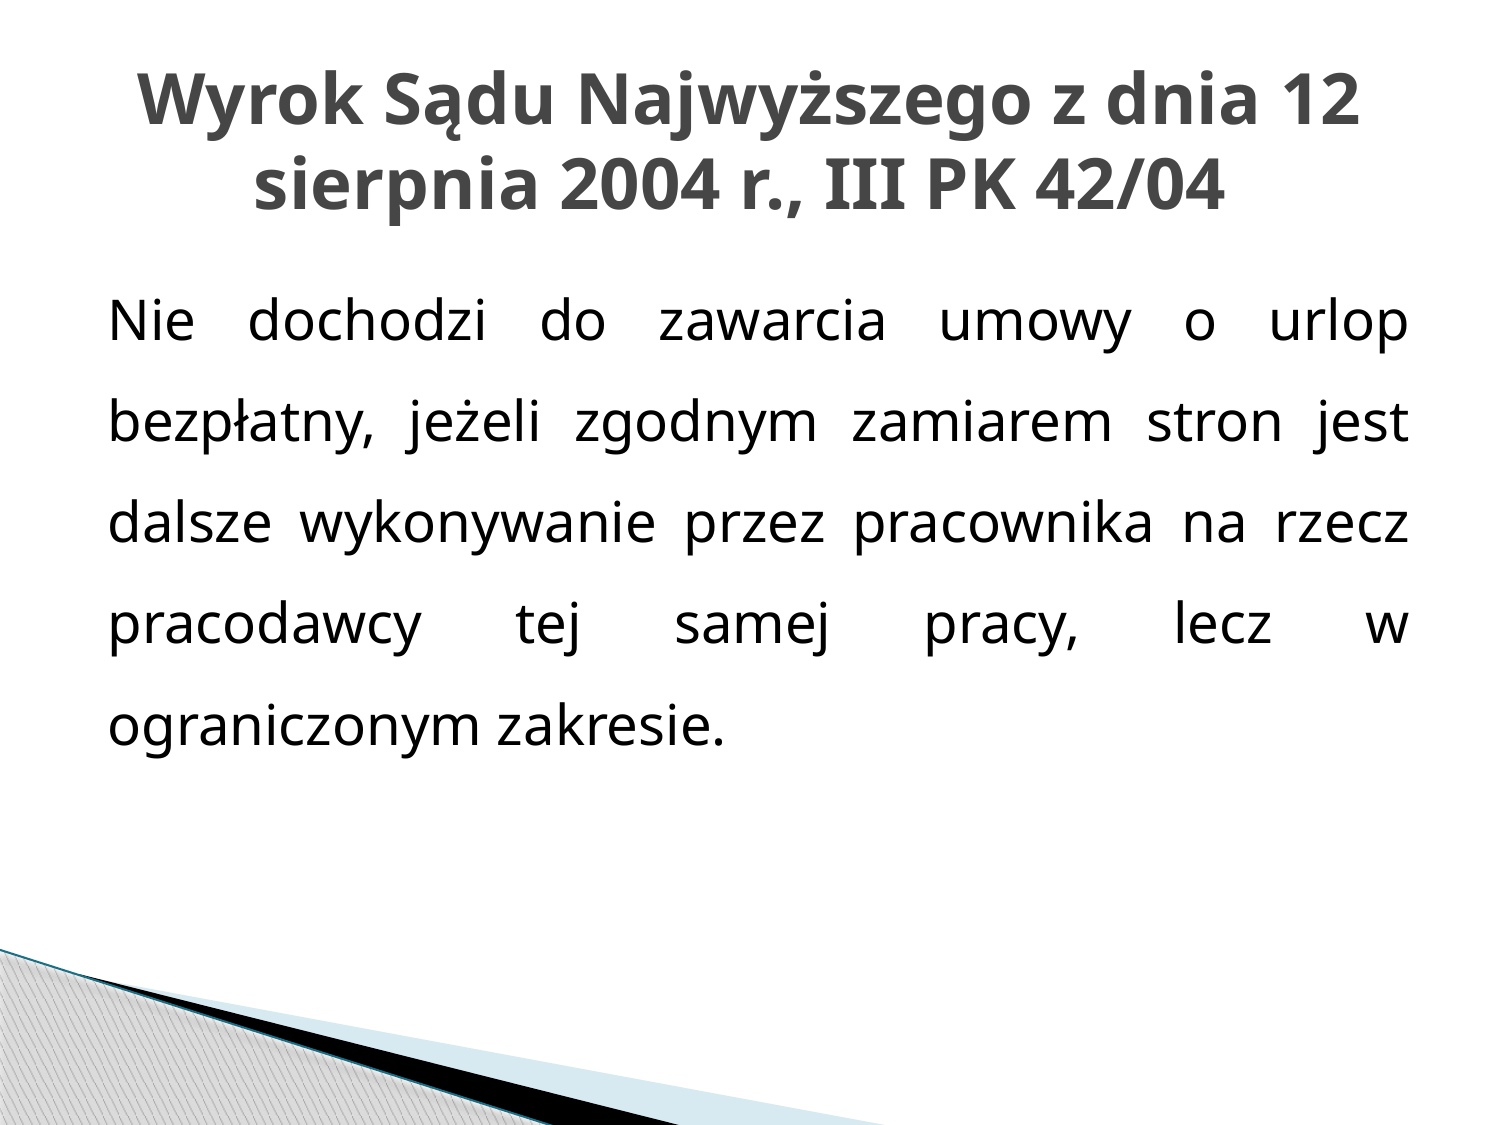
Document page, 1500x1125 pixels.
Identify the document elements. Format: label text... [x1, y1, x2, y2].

title Wyrok Sądu Najwyższego z dnia 12 sierpnia 2004 r., III PK 42/04 [75, 45, 1425, 233]
list Nie dochodzi do zawarcia umowy o urlop bezpłatny, jeżeli zgodnym zamiarem stron jest dalsze wykonywanie przez pracownika na rzecz pracodawcy tej samej pracy, lecz w ograniczonym zakresie. [75, 243, 1425, 1083]
